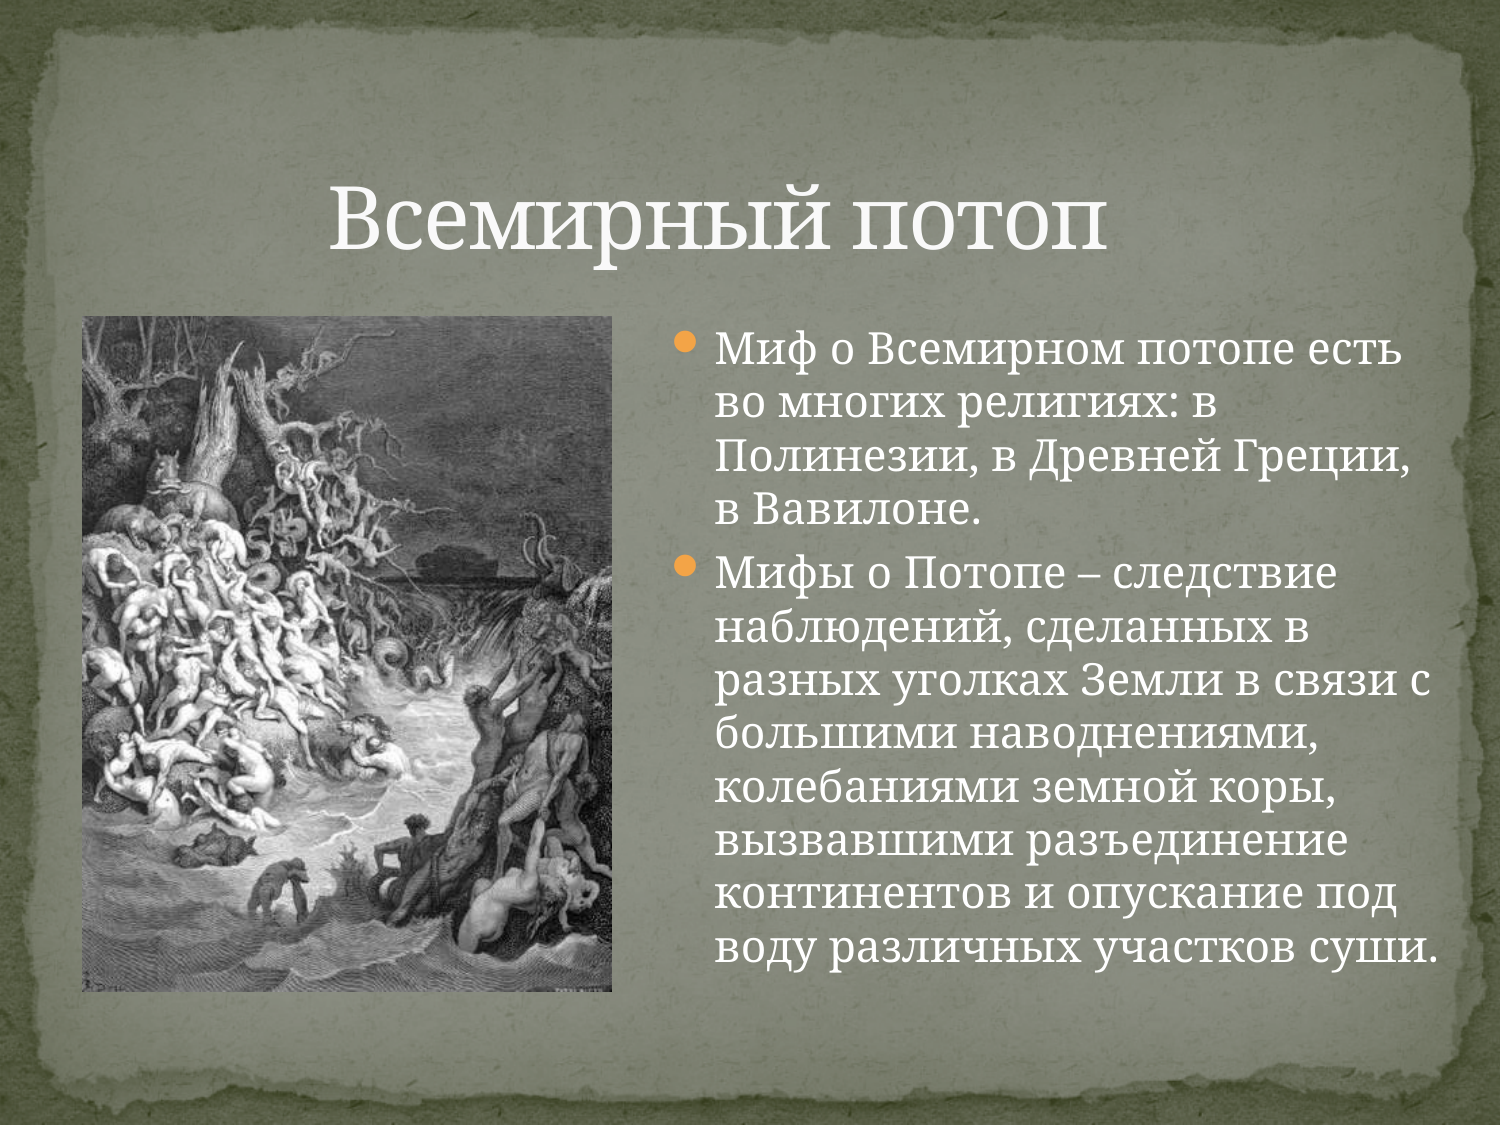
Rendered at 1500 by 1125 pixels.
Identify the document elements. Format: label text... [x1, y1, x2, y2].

list Миф о Всемирном потопе есть во многих религиях: в Полинезии, в Древней Греции, в Вавилоне. Мифы о Потопе – следствие наблюдений, сделанных в разных уголках Земли в связи с большими наводнениями, колебаниями земной коры, вызвавшими разъединение континентов и опускание под воду различных участков суши. [656, 312, 1465, 988]
title Всемирный потоп [312, 37, 1475, 275]
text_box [84, 319, 611, 991]
